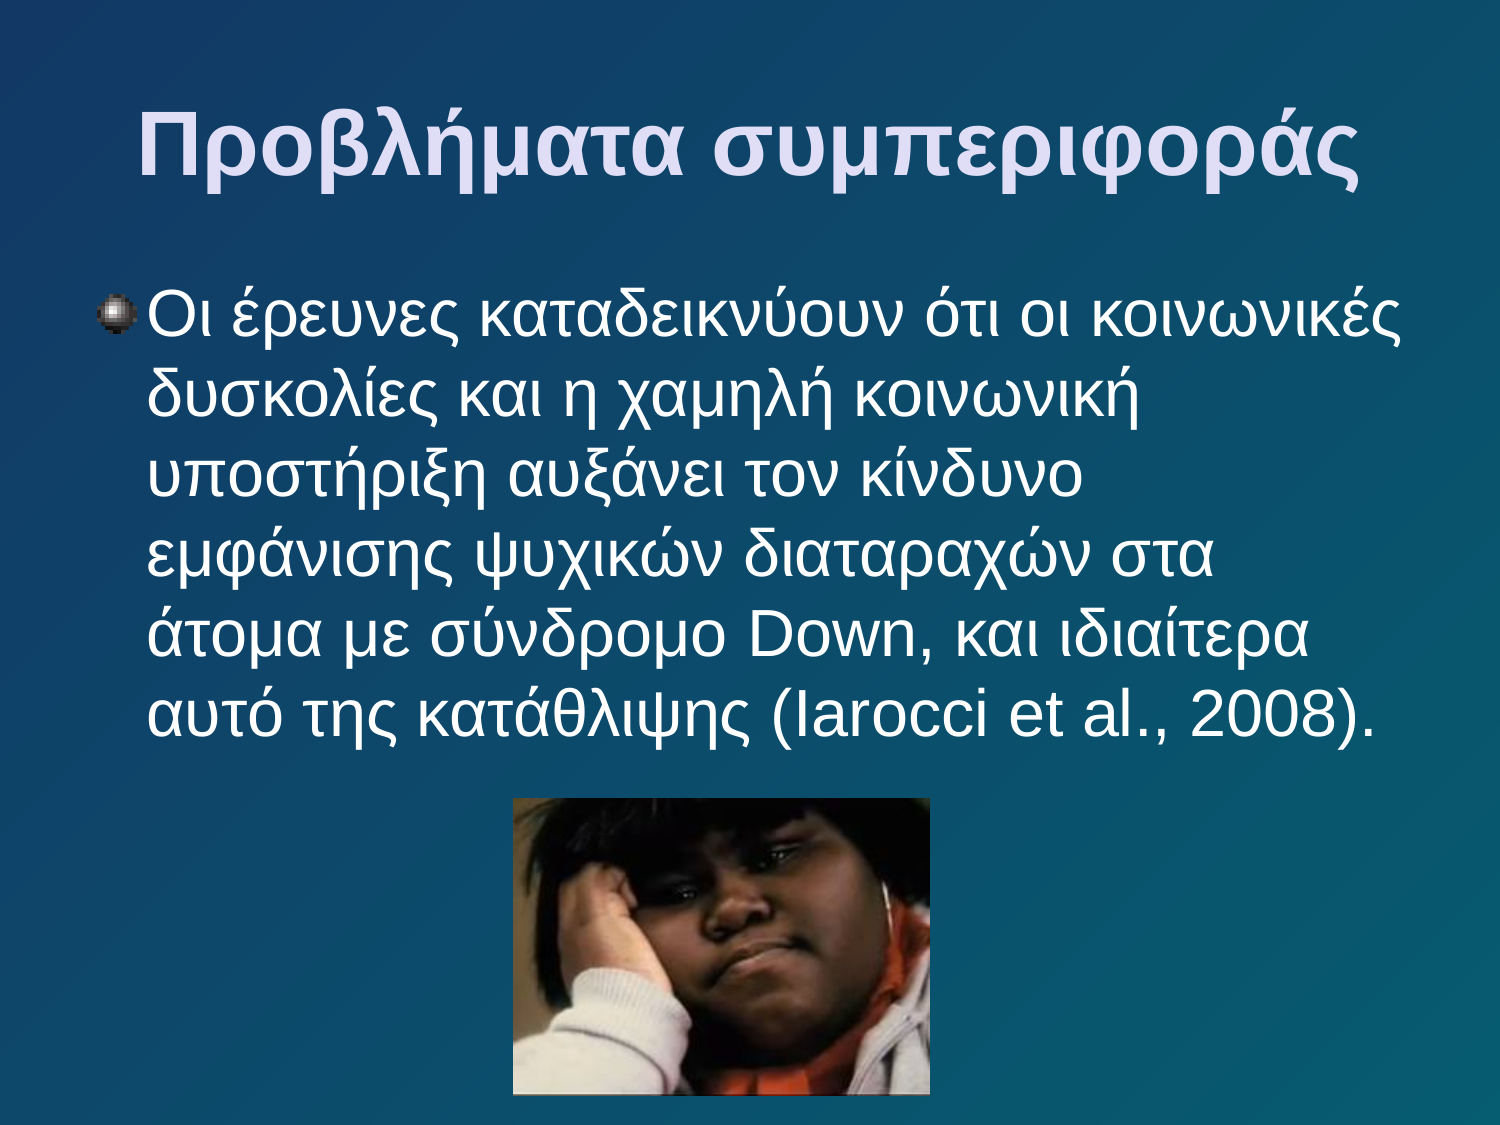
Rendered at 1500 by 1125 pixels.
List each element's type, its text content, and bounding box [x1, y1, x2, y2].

title Προβλήματα συμπεριφοράς [75, 45, 1425, 233]
picture [513, 798, 937, 1107]
list Οι έρευνες καταδεικνύουν ότι οι κοινωνικές δυσκολίες και η χαμηλή κοινωνική υποστήριξη αυξάνει τον κίνδυνο εμφάνισης ψυχικών διαταραχών στα άτομα με σύνδρομο Down, και ιδιαίτερα αυτό της κατάθλιψης (Iarocci et al., 2008). [75, 262, 1425, 1007]
picture [90, 286, 137, 334]
